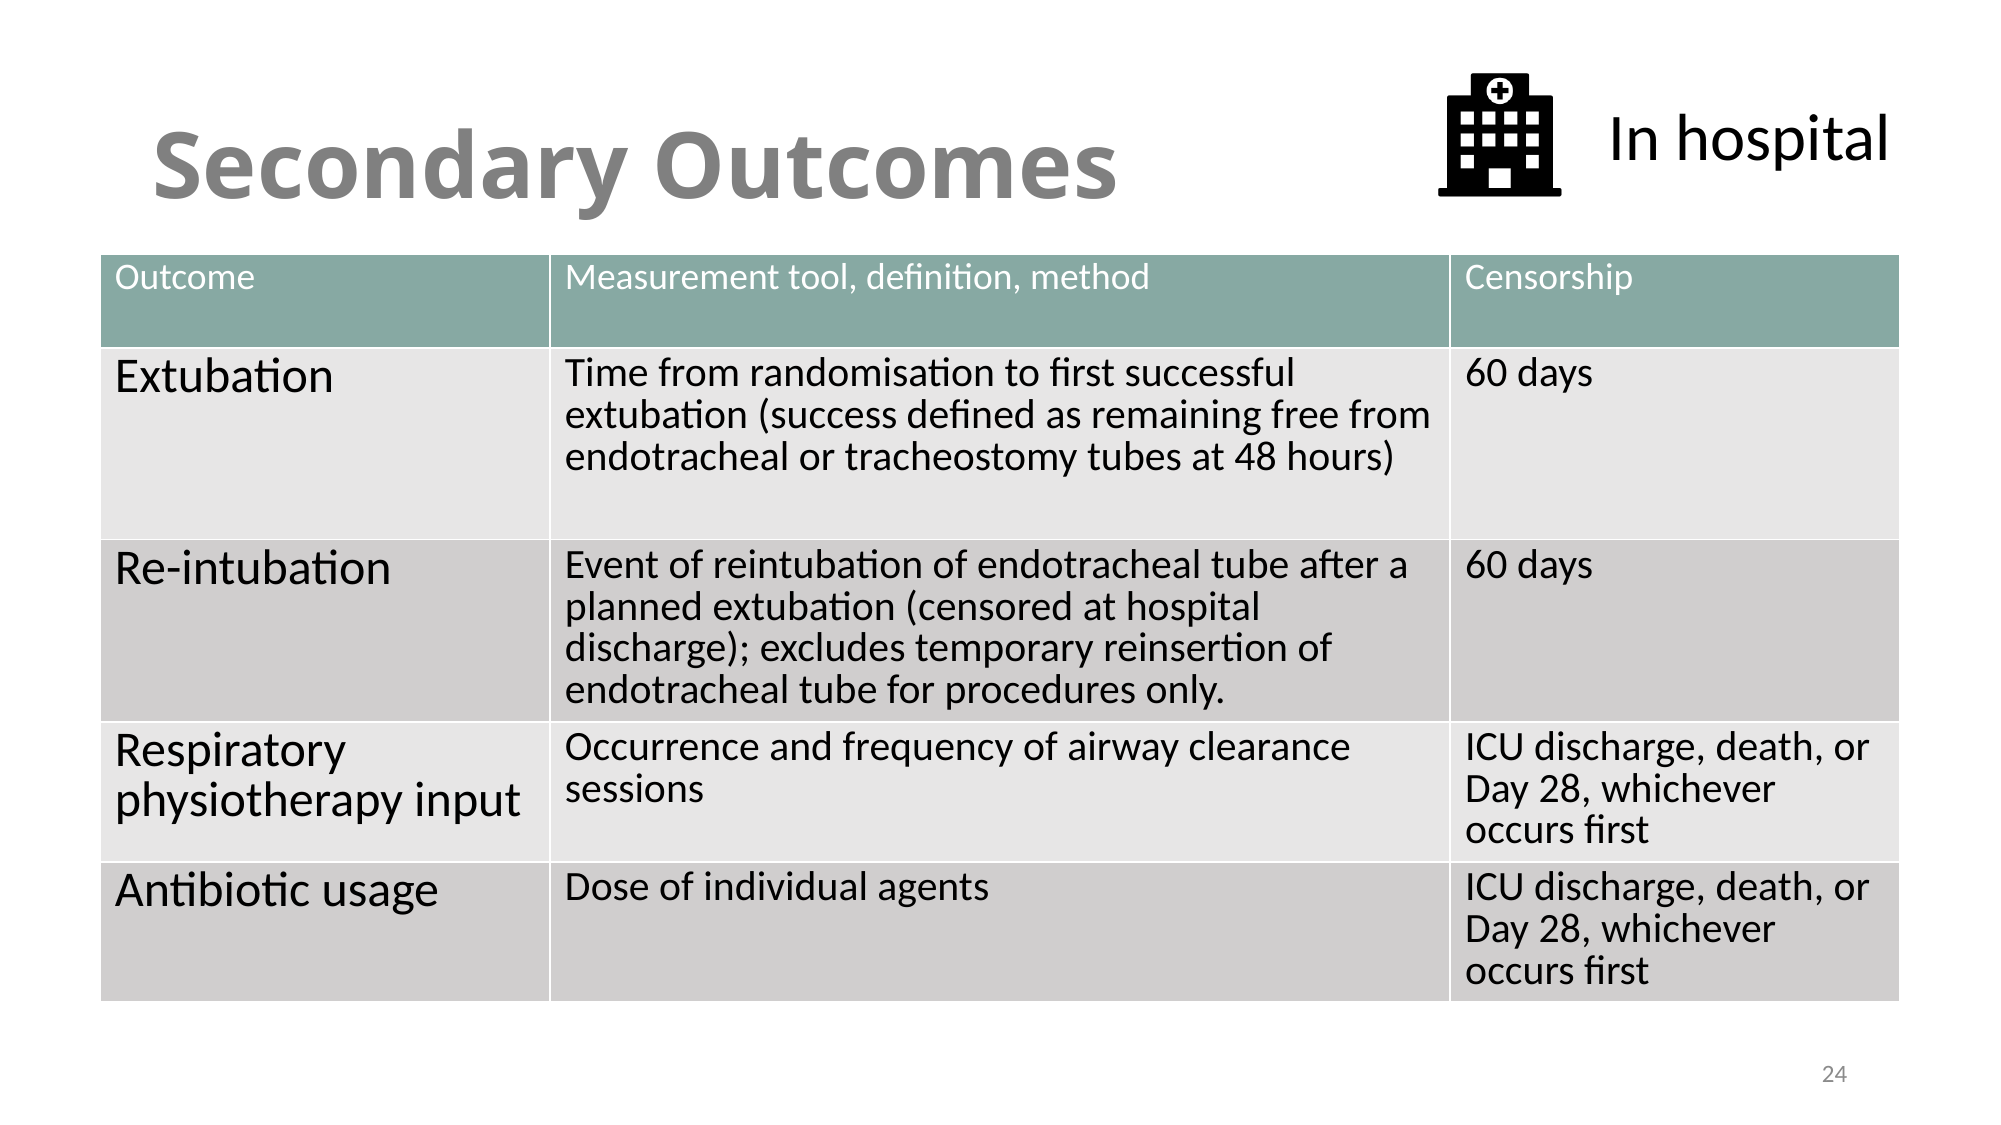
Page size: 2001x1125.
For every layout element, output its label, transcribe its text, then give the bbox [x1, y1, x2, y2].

table_header Censorship [1451, 255, 1899, 347]
table_cell ICU discharge, death, or Day 28, whichever occurs first [1451, 863, 1899, 1001]
table_cell ICU discharge, death, or Day 28, whichever occurs first [1451, 723, 1899, 861]
table_cell Re-intubation [101, 540, 549, 721]
title Secondary Outcomes [137, 59, 1863, 253]
table_cell Antibiotic usage [101, 863, 549, 1001]
table_cell Occurrence and frequency of airway clearance sessions [551, 723, 1449, 861]
text_box In hospital [1594, 86, 2000, 182]
table_header Outcome [101, 255, 549, 347]
table_cell Event of reintubation of endotracheal tube after a planned extubation (censored at hospital discharge); excludes temporary reinsertion of endotracheal tube for procedures only. [551, 540, 1449, 721]
table_cell Dose of individual agents [551, 863, 1449, 1001]
table_cell 60 days [1451, 349, 1899, 539]
table_cell Extubation [101, 349, 549, 539]
table_cell 60 days [1451, 540, 1899, 721]
picture [1428, 64, 1570, 205]
table_cell Time from randomisation to first successful extubation (success defined as remaining free from endotracheal or tracheostomy tubes at 48 hours) [551, 349, 1449, 539]
slide_number 24 [1412, 1042, 1863, 1103]
table_cell Respiratory physiotherapy input [101, 723, 549, 861]
table_header Measurement tool, definition, method [551, 255, 1449, 347]
